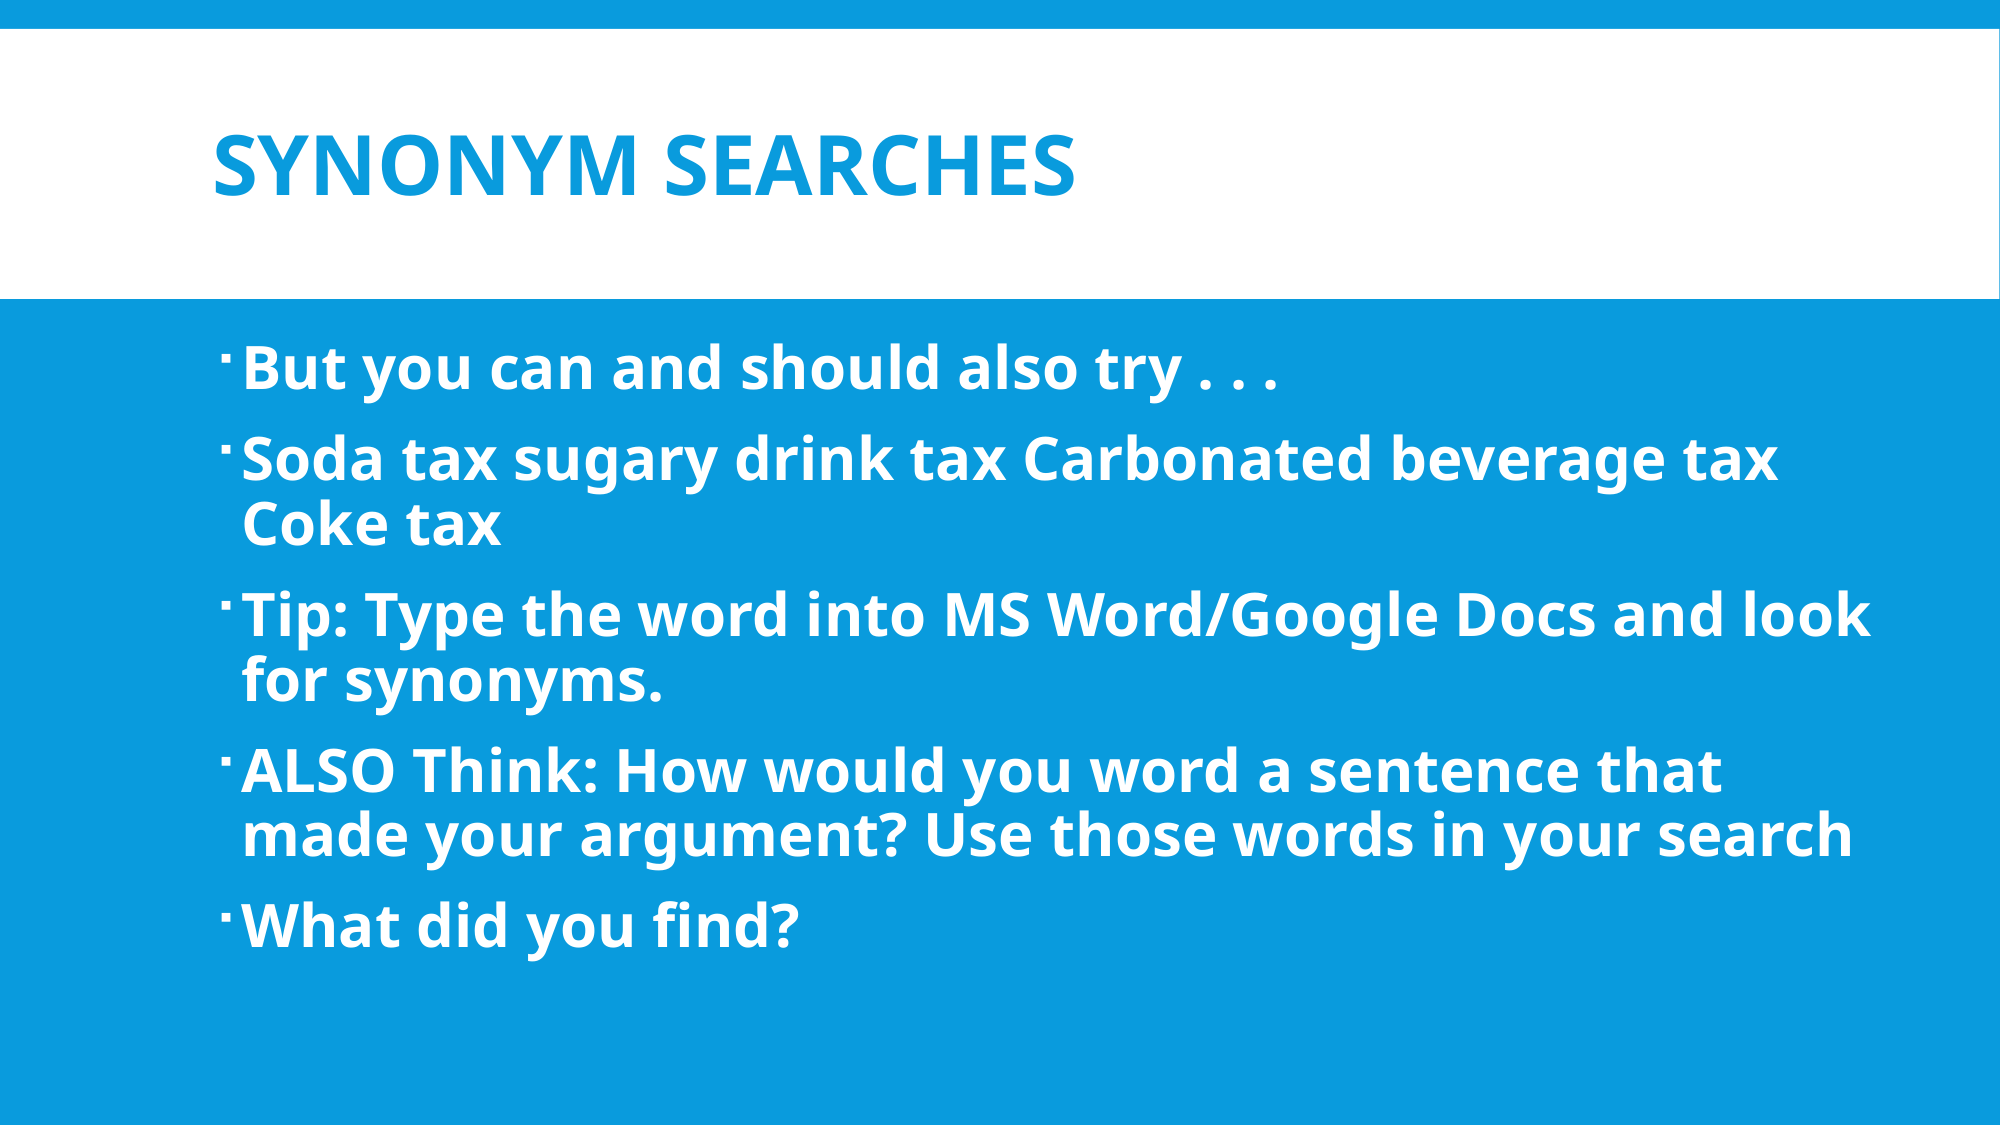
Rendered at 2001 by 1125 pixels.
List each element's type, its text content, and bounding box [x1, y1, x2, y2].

title SYNONYM SEARCHES [197, 46, 1803, 295]
list But you can and should also try . . . Soda tax sugary drink tax Carbonated beverage tax Coke tax Tip: Type the word into MS Word/Google Docs and look for synonyms. ALSO Think: How would you word a sentence that made your argument? Use those words in your search What did you find? [197, 329, 1902, 1020]
